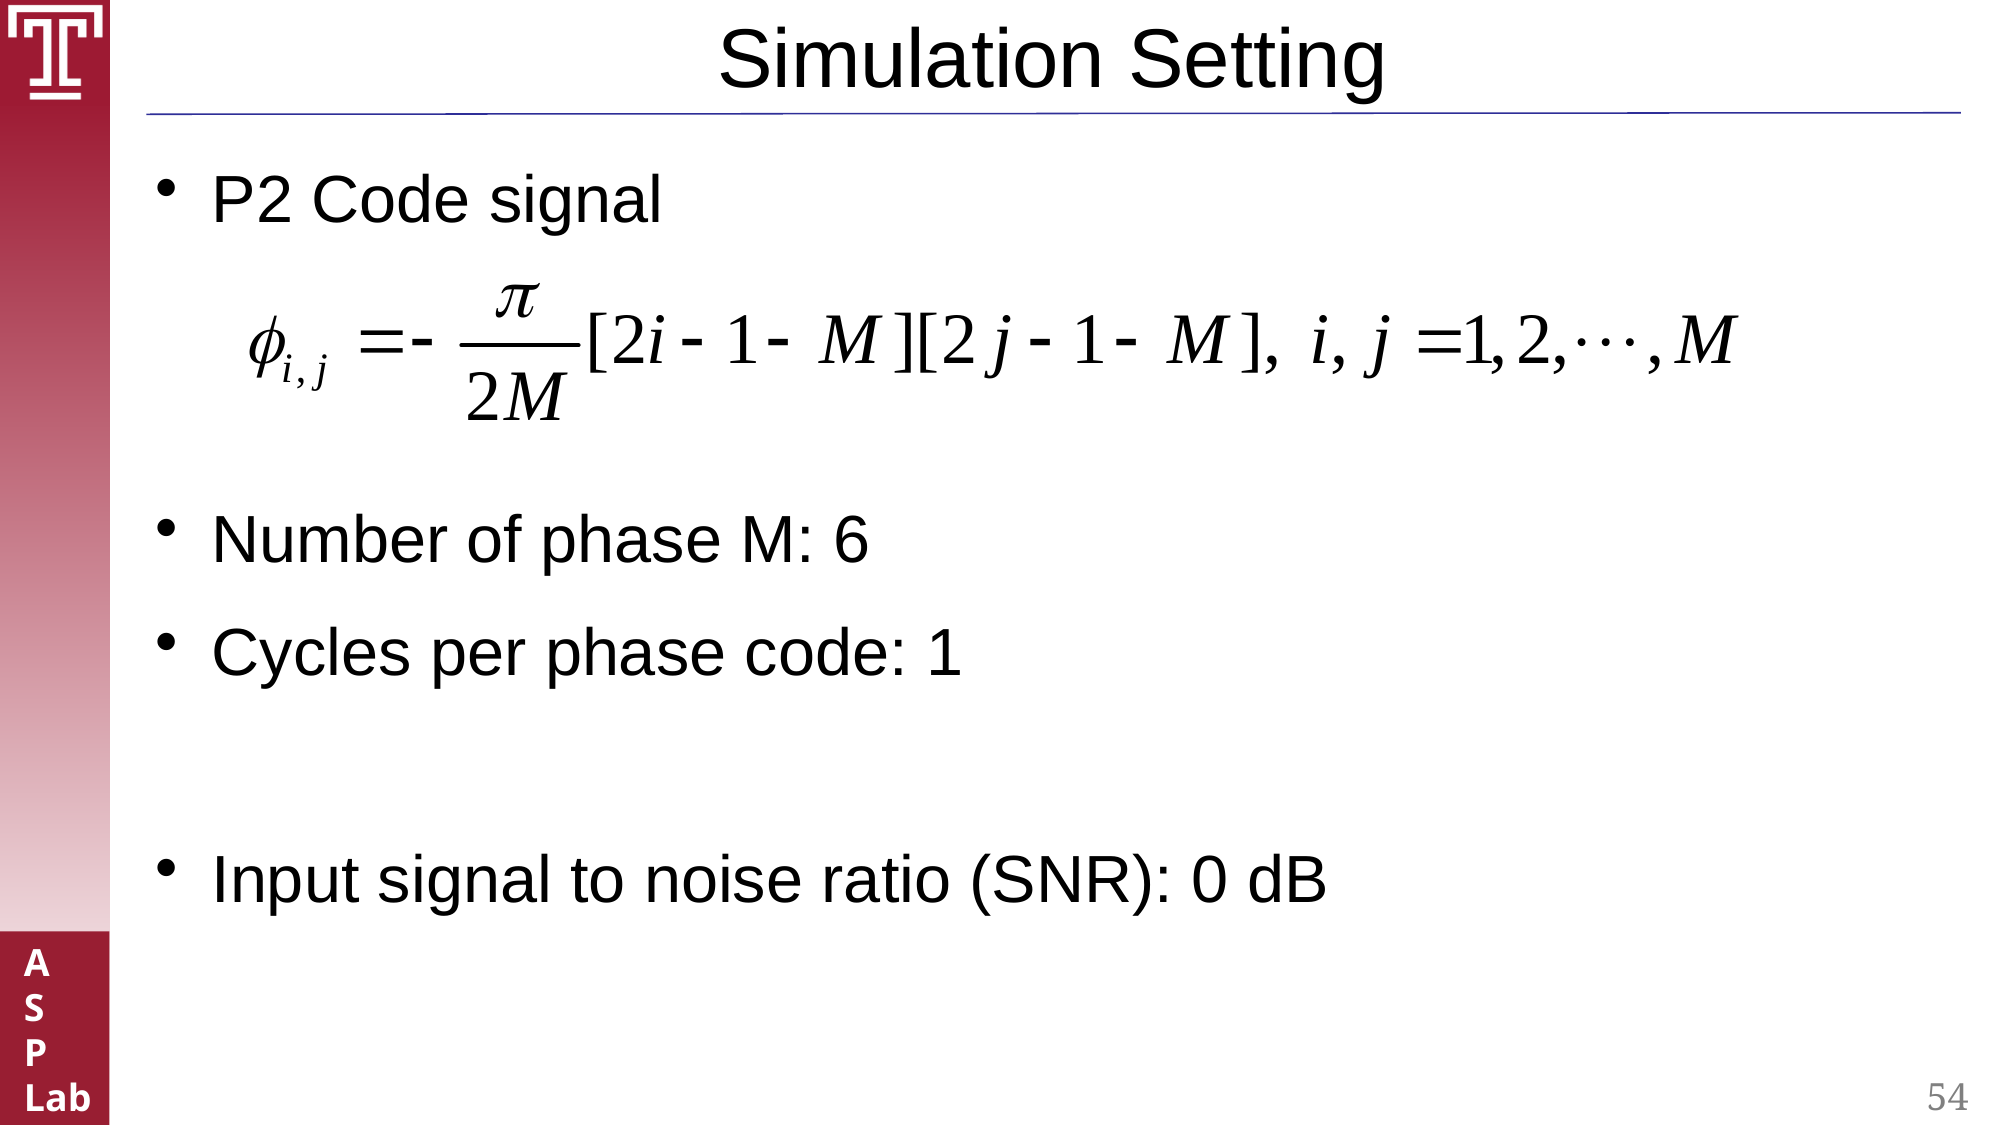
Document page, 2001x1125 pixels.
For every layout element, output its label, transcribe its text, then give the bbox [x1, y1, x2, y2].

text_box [239, 248, 1761, 437]
title Simulation Setting [140, 0, 1965, 111]
slide_number 54 [1516, 1064, 1984, 1116]
picture [0, 0, 110, 106]
